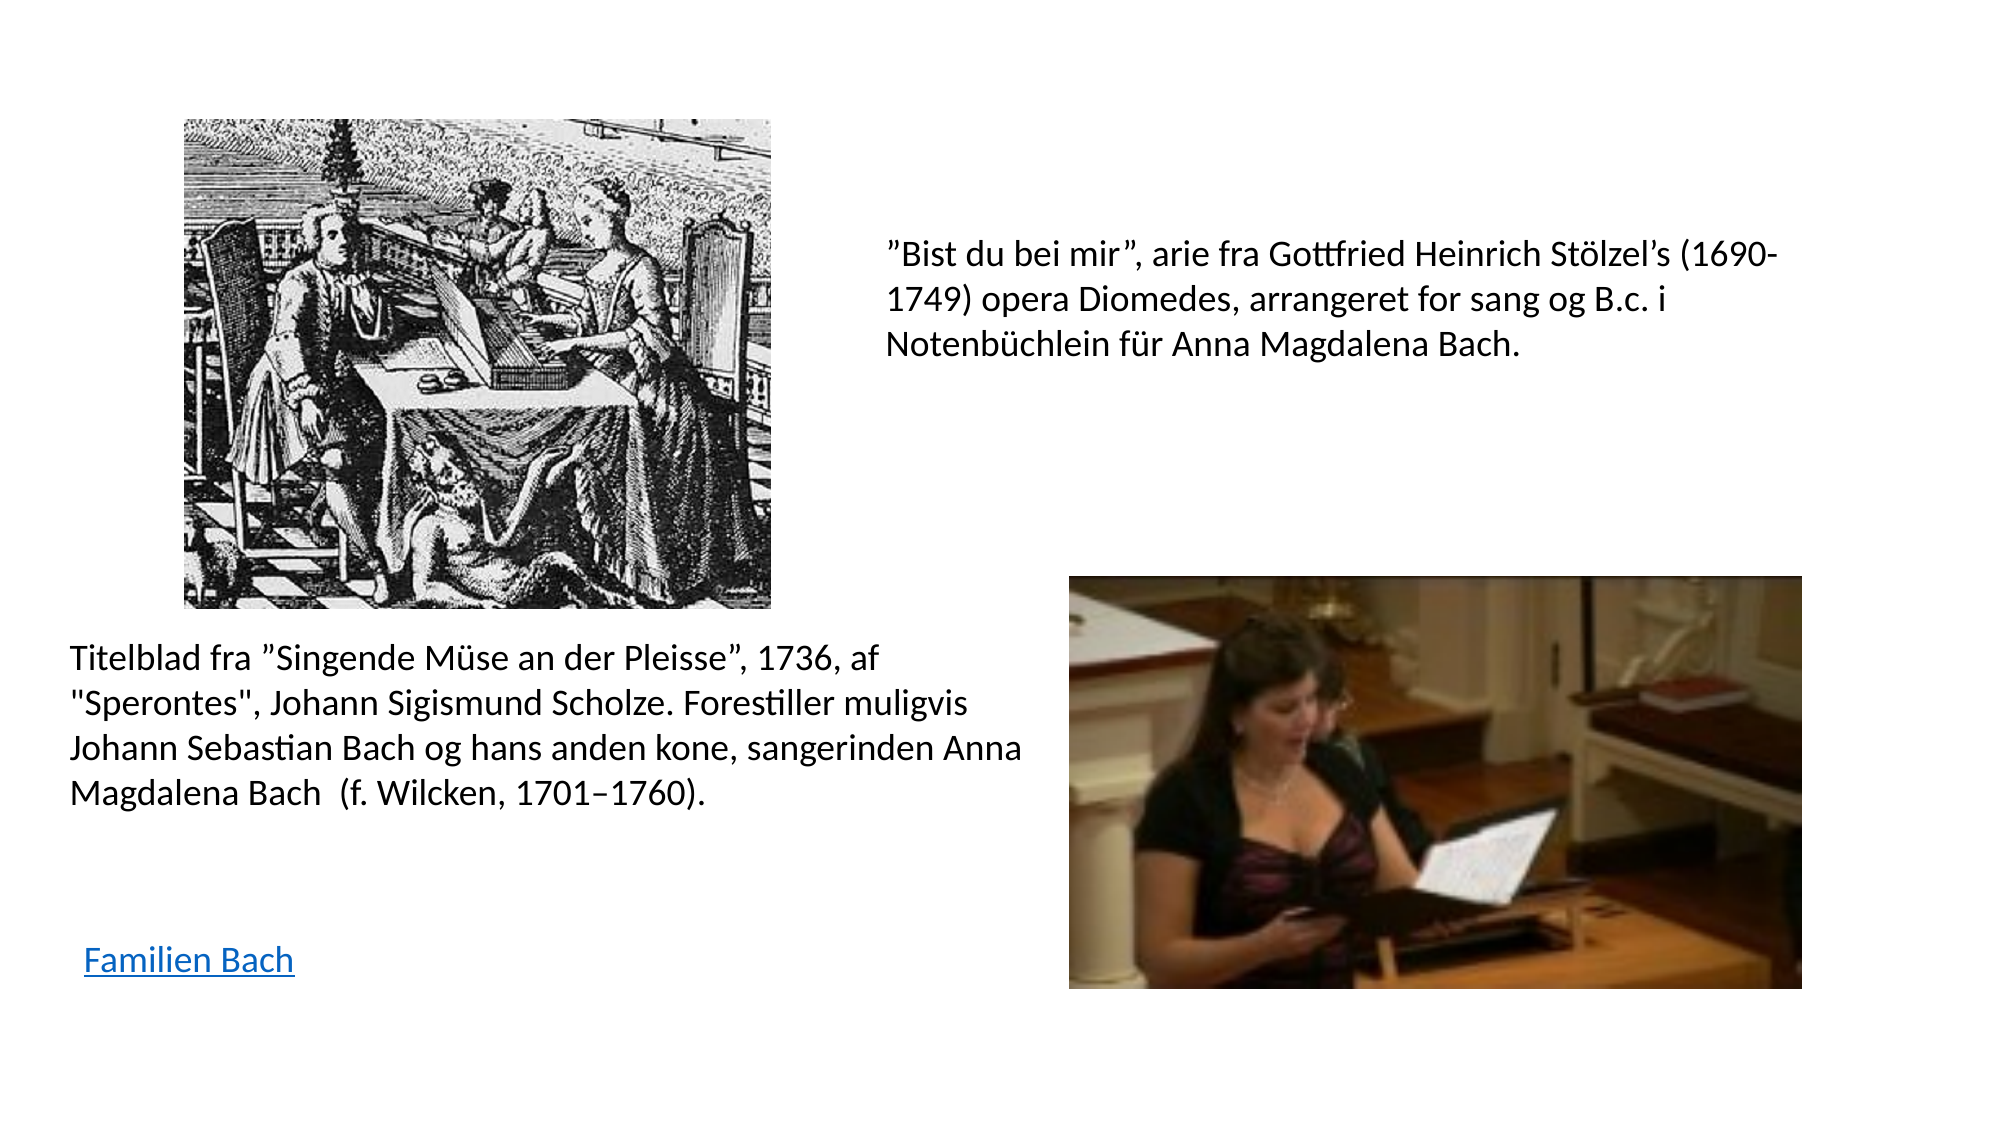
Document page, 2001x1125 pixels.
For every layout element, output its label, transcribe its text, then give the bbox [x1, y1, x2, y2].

text_box Familien Bach [69, 927, 310, 988]
picture [184, 119, 771, 609]
text_box Titelblad fra ”Singende Müse an der Pleisse”, 1736, af "Sperontes", Johann Sigismund Scholze. Forestiller muligvis Johann Sebastian Bach og hans anden kone, sangerinden Anna Magdalena Bach (f. Wilcken, 1701–1760). [54, 625, 1055, 821]
text_box ”Bist du bei mir”, arie fra Gottfried Heinrich Stölzel’s (1690-1749) opera Diomedes, arrangeret for sang og B.c. i Notenbüchlein für Anna Magdalena Bach. [870, 221, 1871, 371]
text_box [1068, 575, 1802, 990]
